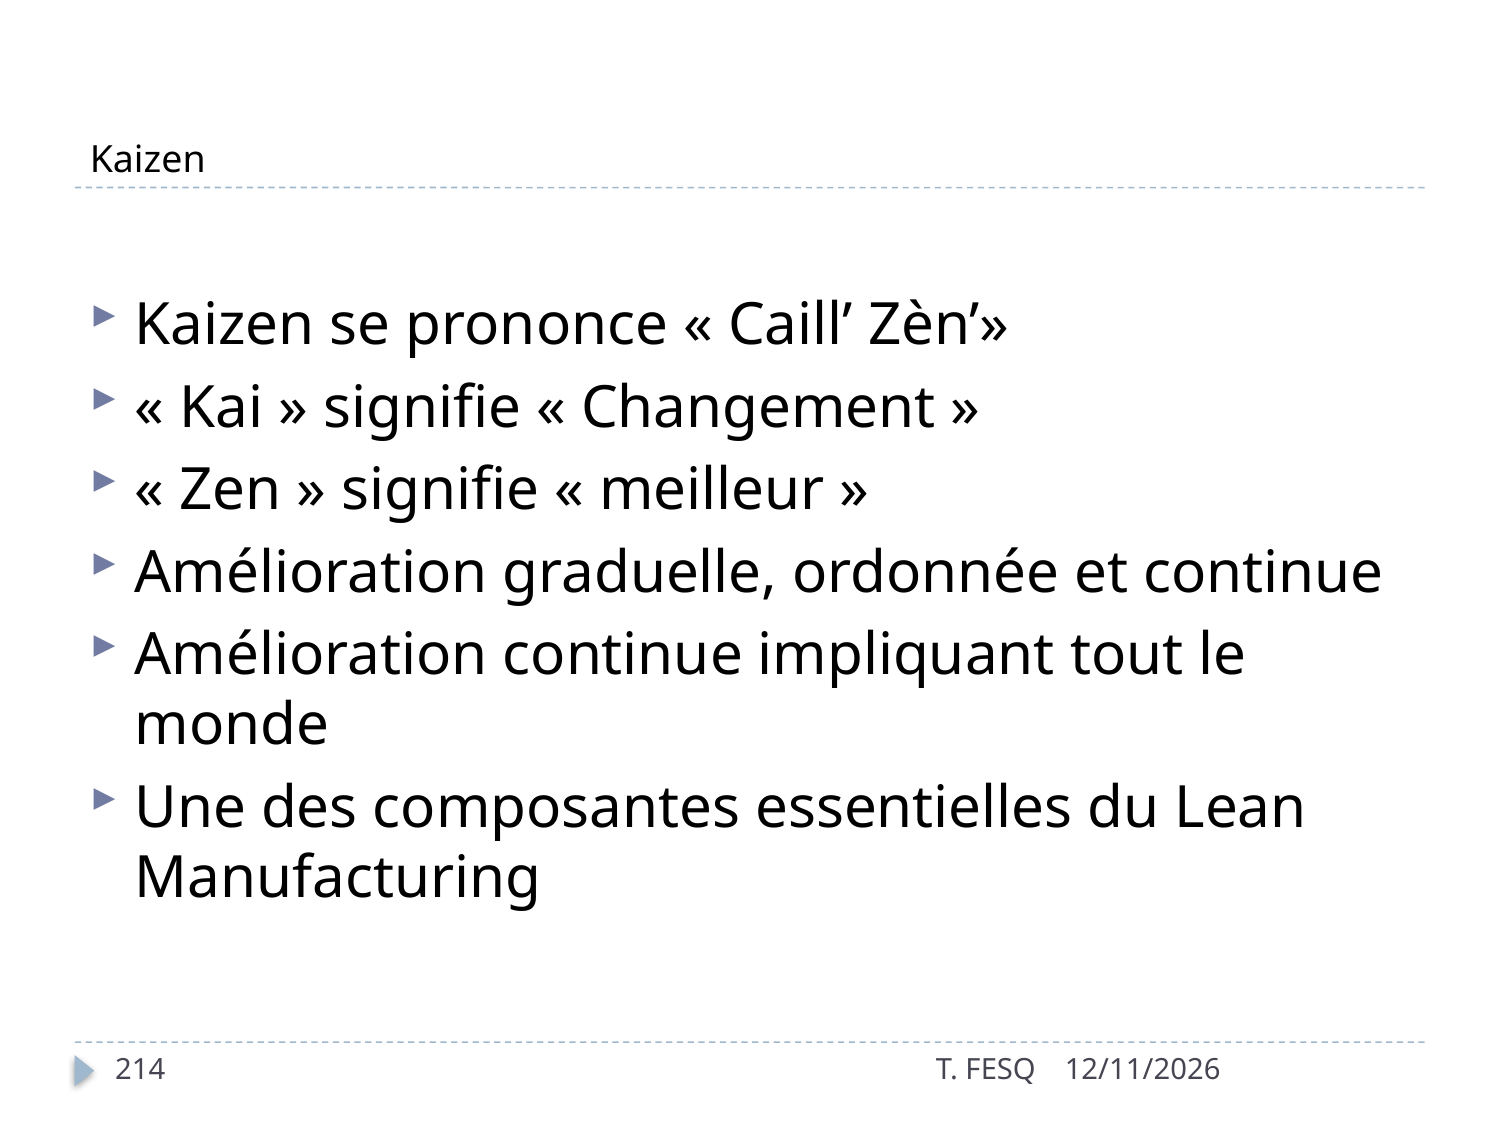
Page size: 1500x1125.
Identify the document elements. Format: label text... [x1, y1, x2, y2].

slide_number 214 [100, 1042, 426, 1103]
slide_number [1051, 1042, 1426, 1103]
title Kaizen [75, 24, 1425, 188]
footer T. FESQ [475, 1042, 1051, 1103]
list Kaizen se prononce « Caill’ Zèn’» « Kai » signifie « Changement » « Zen » signifie « meilleur » Amélioration graduelle, ordonnée et continue Amélioration continue impliquant tout le monde Une des composantes essentielles du Lean Manufacturing [75, 278, 1425, 1005]
